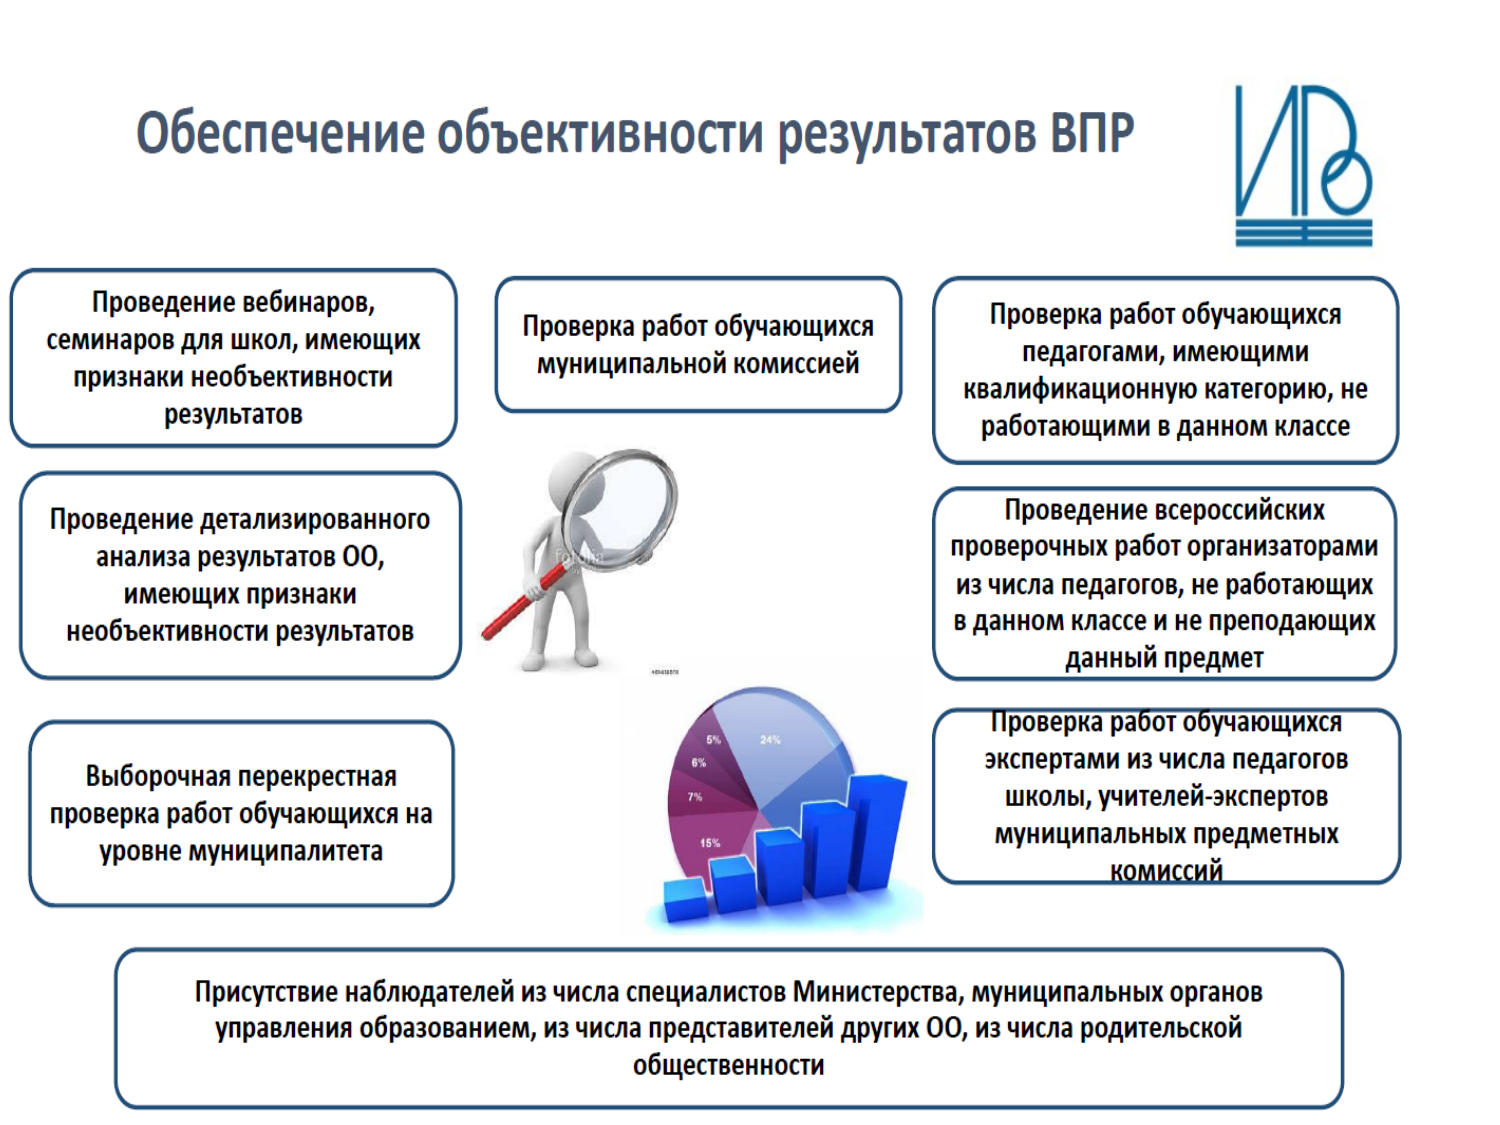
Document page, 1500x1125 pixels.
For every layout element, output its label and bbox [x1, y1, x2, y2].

picture [0, 66, 1407, 1125]
